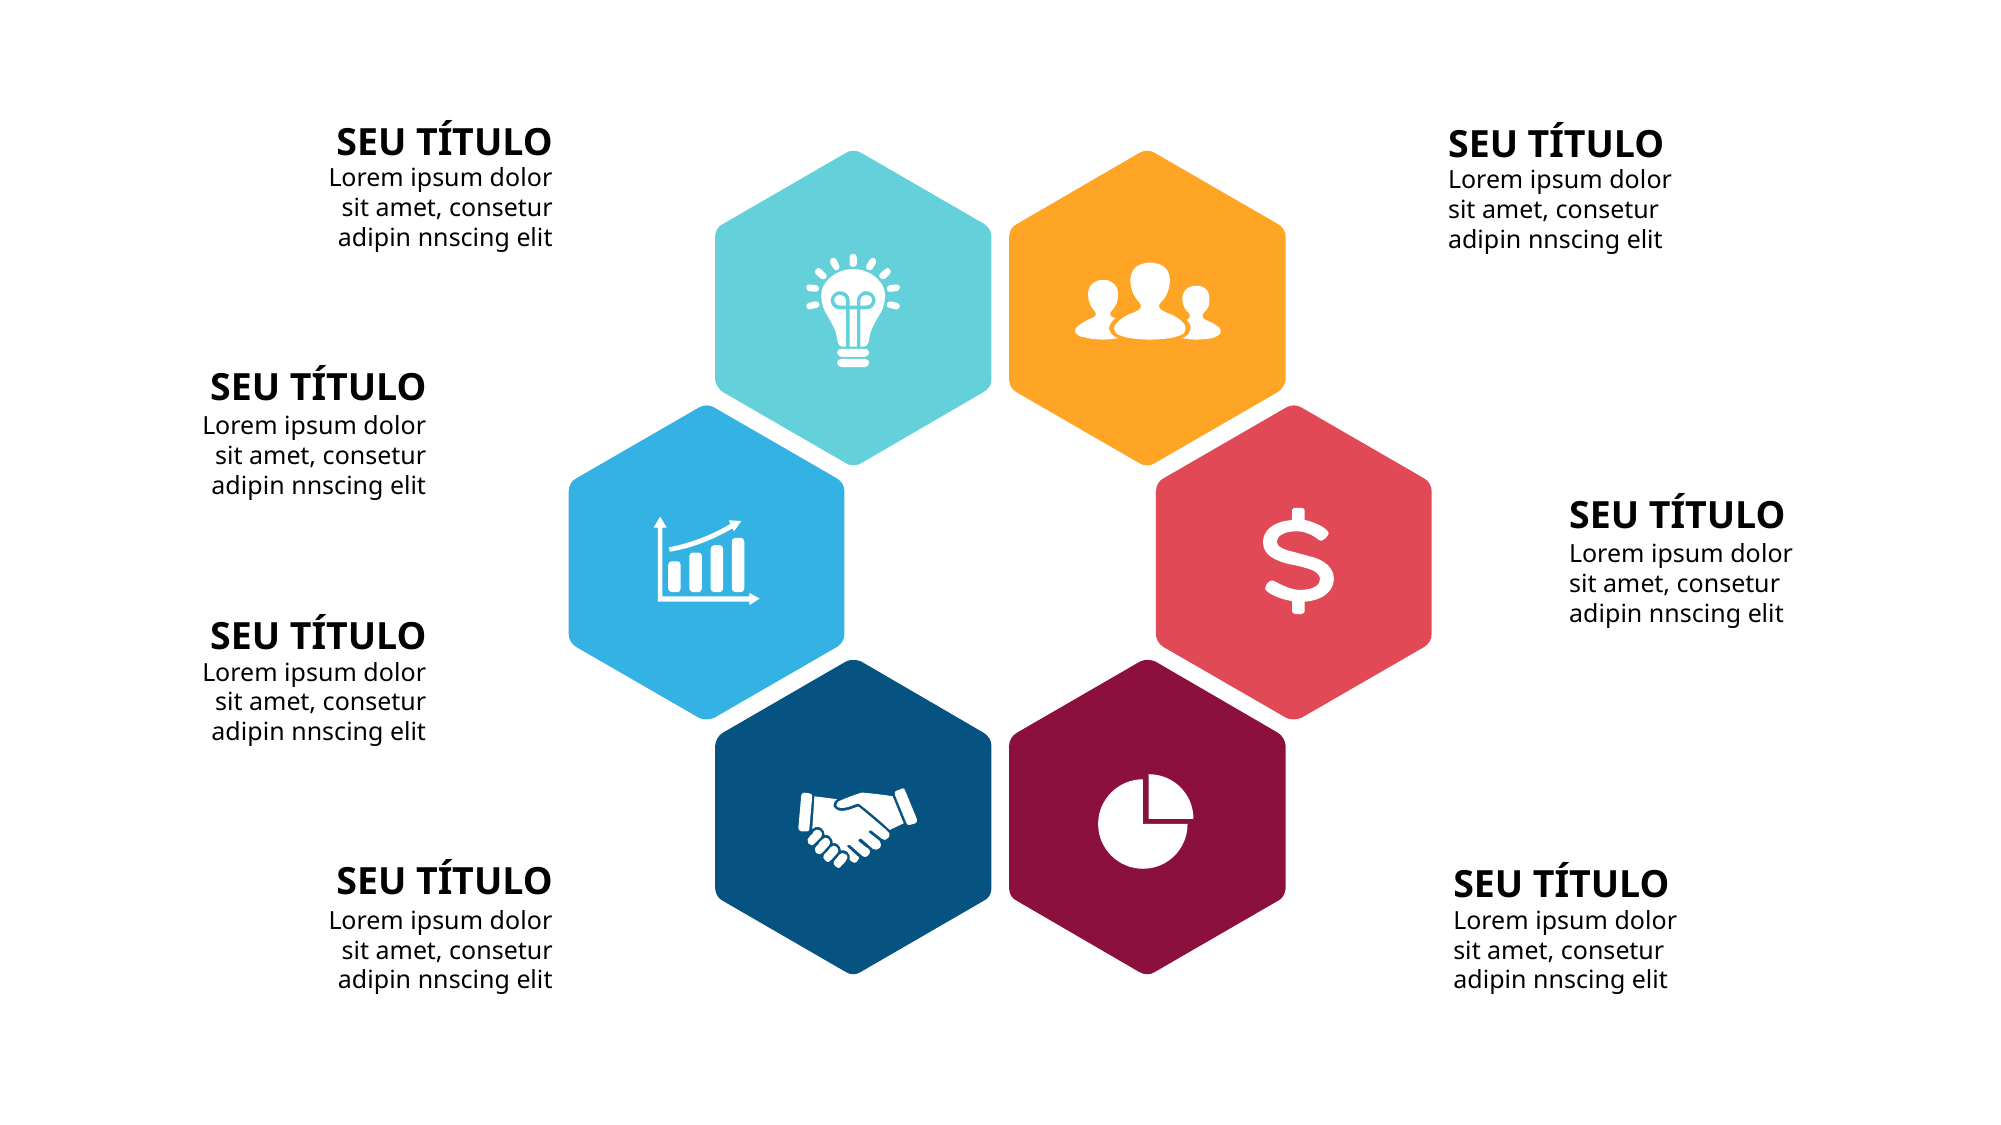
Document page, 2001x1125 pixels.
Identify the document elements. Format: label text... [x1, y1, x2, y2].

text_box [1075, 280, 1119, 340]
text_box SEU TÍTULO [1453, 859, 1808, 907]
text_box Lorem ipsum dolor sit amet, consetur adipin nnscing elit [1453, 904, 1712, 1011]
text_box [1009, 659, 1286, 975]
text_box [715, 150, 992, 466]
text_box [1263, 507, 1334, 615]
text_box Lorem ipsum dolor sit amet, consetur adipin nnscing elit [172, 409, 427, 516]
text_box [1009, 150, 1286, 466]
text_box Lorem ipsum dolor sit amet, consetur adipin nnscing elit [1569, 537, 1828, 644]
text_box Lorem ipsum dolor sit amet, consetur adipin nnscing elit [299, 161, 553, 268]
text_box [653, 516, 760, 606]
text_box [1098, 779, 1188, 869]
text_box Lorem ipsum dolor sit amet, consetur adipin nnscing elit [1448, 164, 1706, 271]
text_box SEU TÍTULO [72, 362, 427, 411]
text_box SEU TÍTULO [1569, 490, 1924, 538]
text_box [568, 405, 845, 720]
text_box [715, 659, 992, 975]
text_box SEU TÍTULO [1448, 120, 1803, 168]
text_box SEU TÍTULO [198, 856, 553, 905]
text_box Lorem ipsum dolor sit amet, consetur adipin nnscing elit [299, 904, 553, 1011]
text_box [886, 284, 900, 292]
text_box [886, 301, 900, 310]
text_box [1148, 774, 1194, 819]
text_box [815, 268, 827, 280]
text_box [821, 258, 886, 347]
text_box [1114, 262, 1186, 340]
text_box [1155, 405, 1432, 720]
text_box [837, 358, 870, 368]
text_box [879, 268, 891, 280]
text_box SEU TÍTULO [198, 118, 553, 166]
text_box [837, 348, 870, 357]
text_box [1181, 285, 1221, 340]
text_box [894, 788, 917, 825]
text_box [806, 301, 820, 310]
text_box [807, 792, 904, 868]
text_box [798, 792, 813, 832]
text_box SEU TÍTULO [72, 611, 427, 660]
text_box Lorem ipsum dolor sit amet, consetur adipin nnscing elit [173, 655, 427, 762]
text_box [849, 253, 857, 267]
text_box [806, 284, 819, 292]
